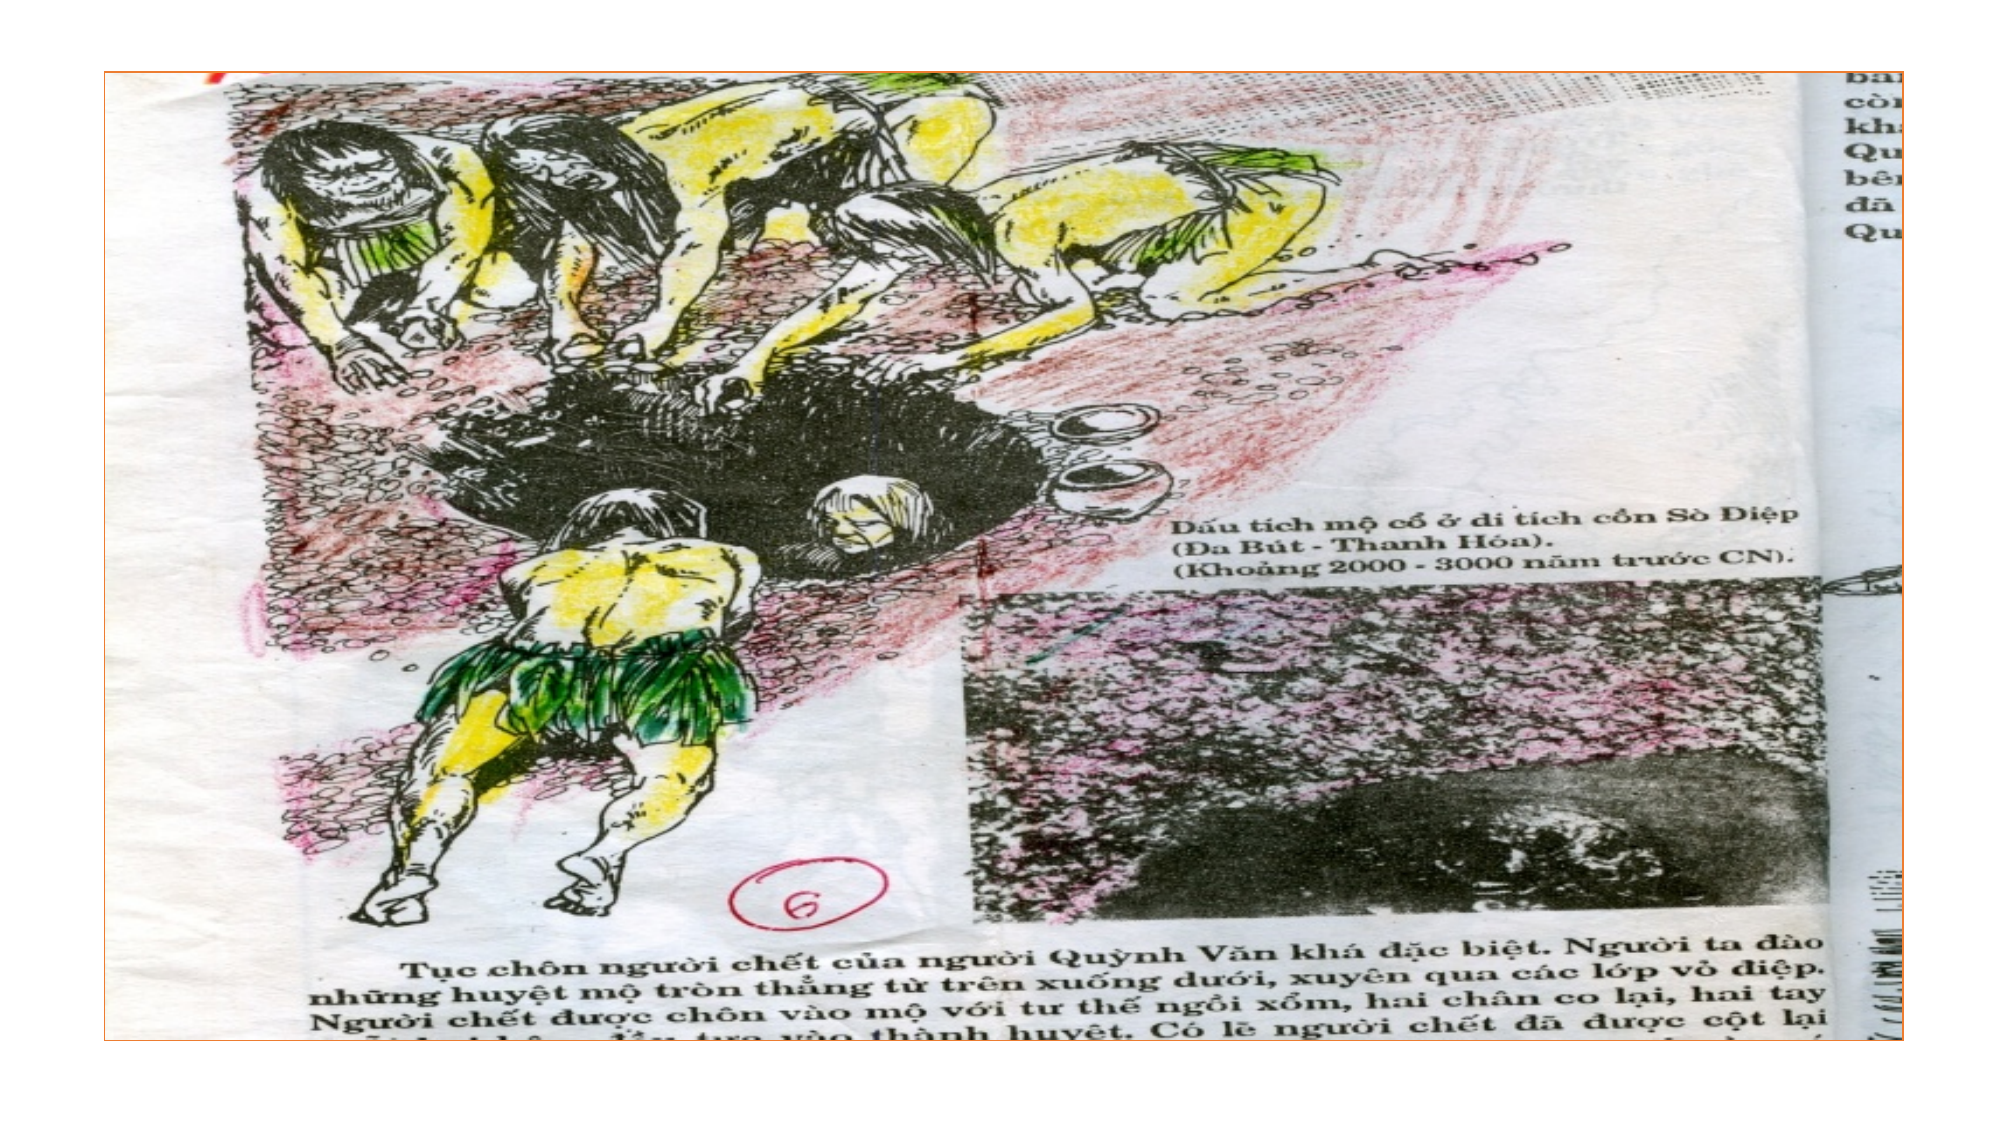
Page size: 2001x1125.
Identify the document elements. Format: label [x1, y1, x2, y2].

picture [105, 72, 1903, 1040]
